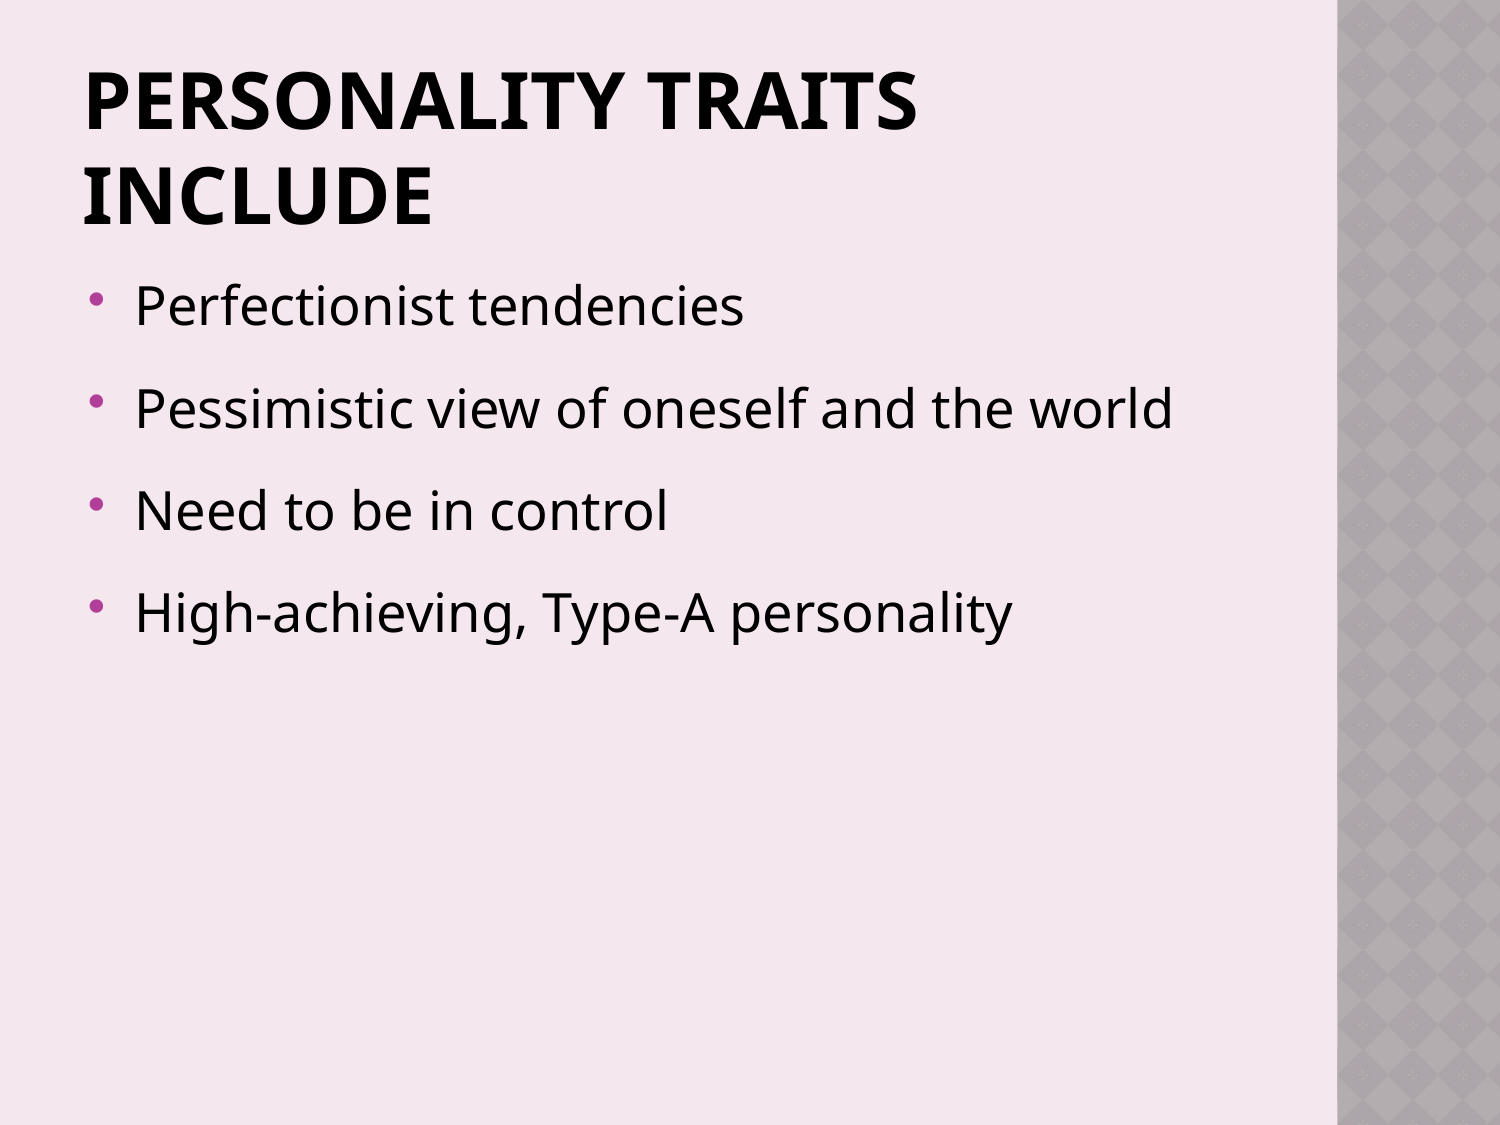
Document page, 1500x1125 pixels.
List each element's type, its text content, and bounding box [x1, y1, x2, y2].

list Perfectionist tendencies Pessimistic view of oneself and the world Need to be in control High-achieving, Type-A personality [75, 264, 1263, 1059]
title Personality traits include [75, 52, 1263, 240]
